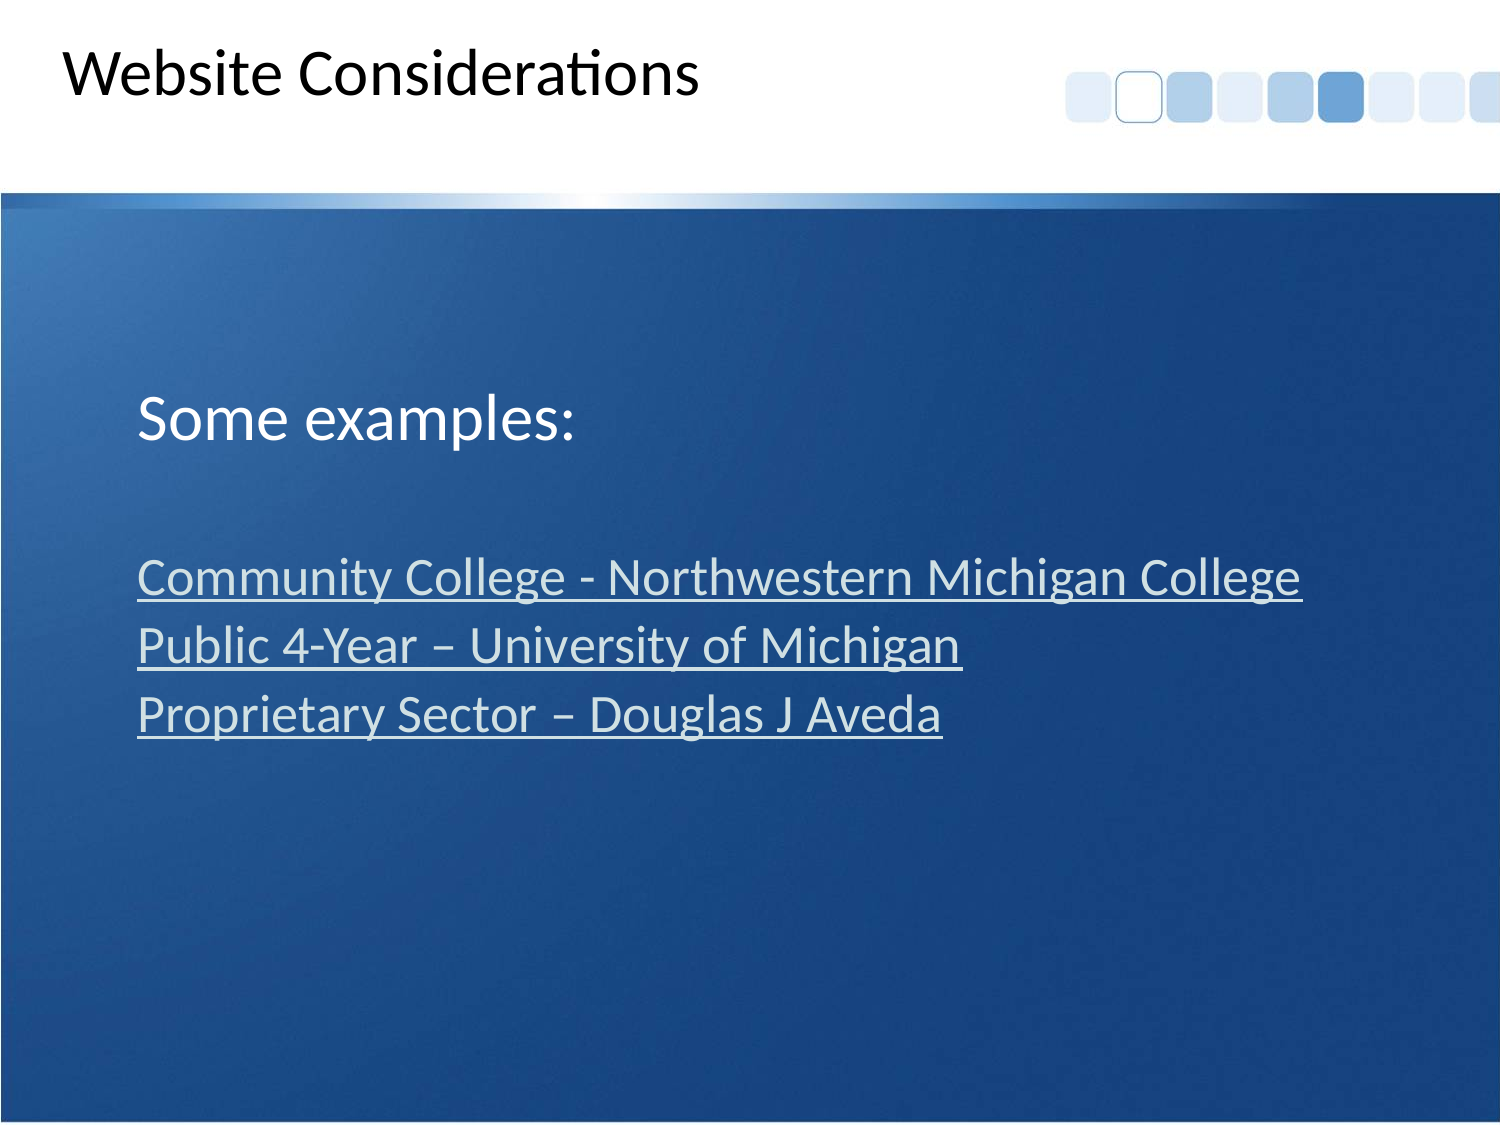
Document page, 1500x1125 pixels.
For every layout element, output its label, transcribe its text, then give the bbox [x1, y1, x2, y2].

title Website Considerations [62, 37, 1438, 226]
list Some examples: Community College - Northwestern Michigan College Public 4-Year – University of Michigan Proprietary Sector – Douglas J Aveda [62, 291, 1438, 968]
picture [0, 0, 1500, 1125]
